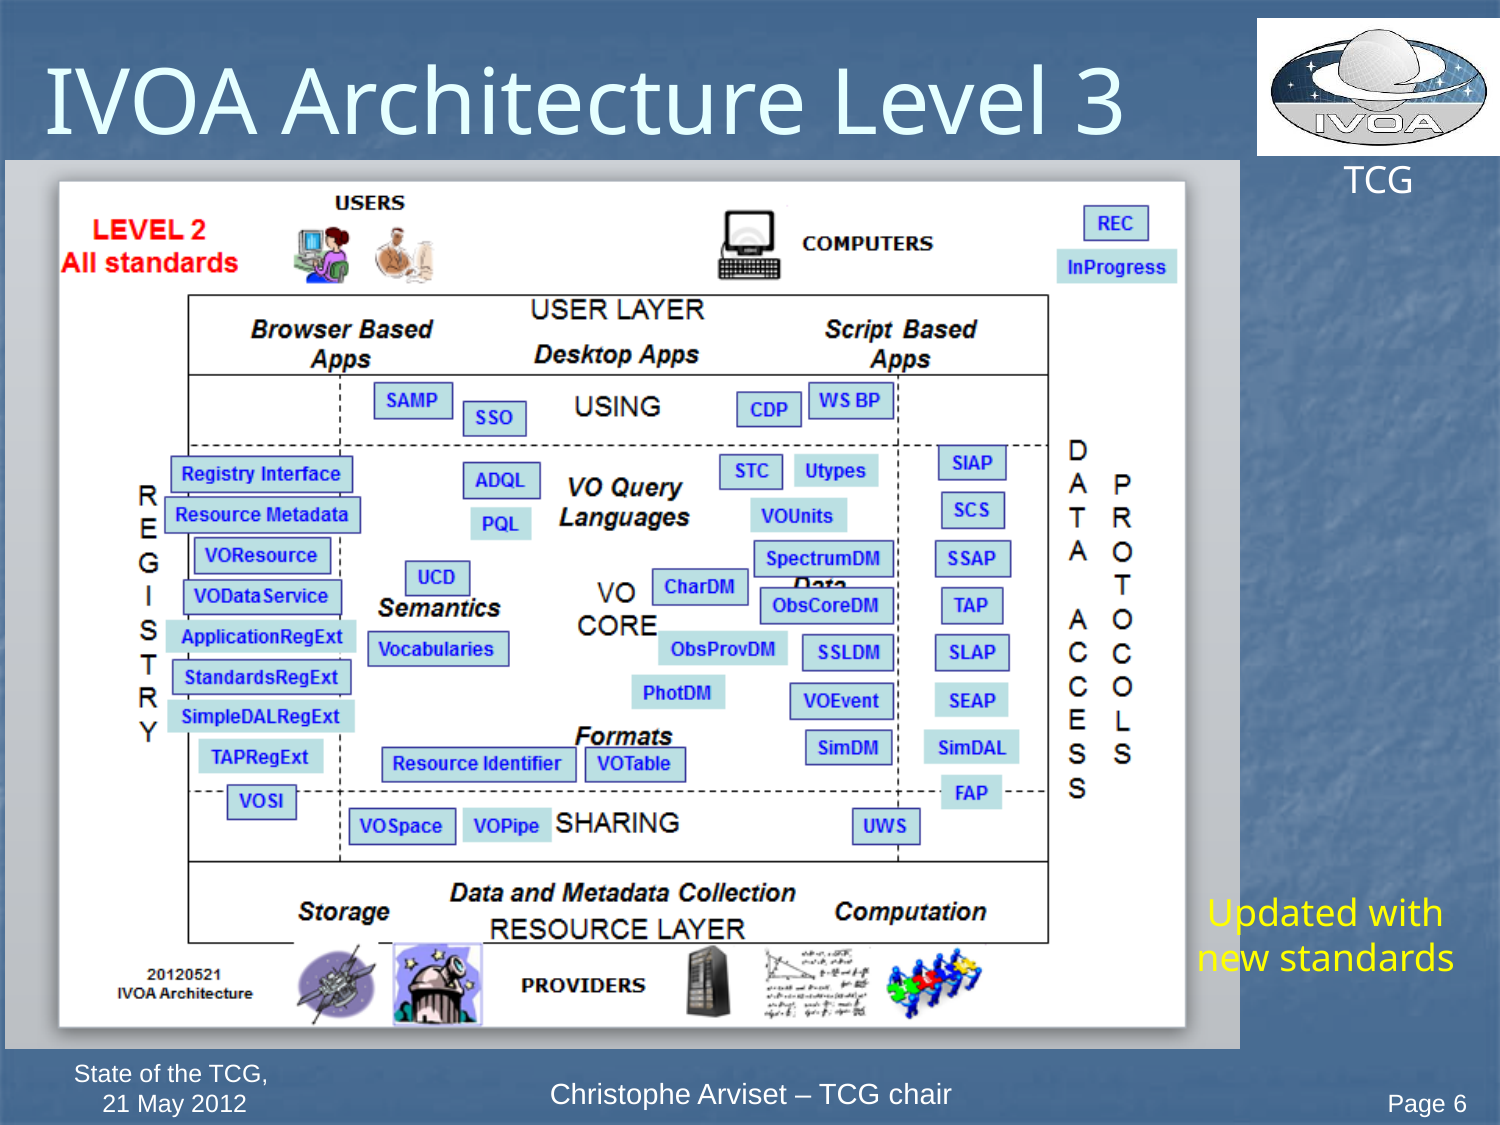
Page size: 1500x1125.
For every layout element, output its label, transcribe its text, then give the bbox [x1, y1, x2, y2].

picture [1257, 18, 1500, 156]
title IVOA Architecture Level 3 [29, 0, 1247, 197]
picture [5, 160, 1241, 1049]
text_box Updated with new standards [1245, 881, 1500, 987]
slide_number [0, 1051, 350, 1125]
footer Christophe Arviset – TCG chair [513, 1062, 989, 1118]
slide_number Page 6 [1132, 1046, 1483, 1125]
